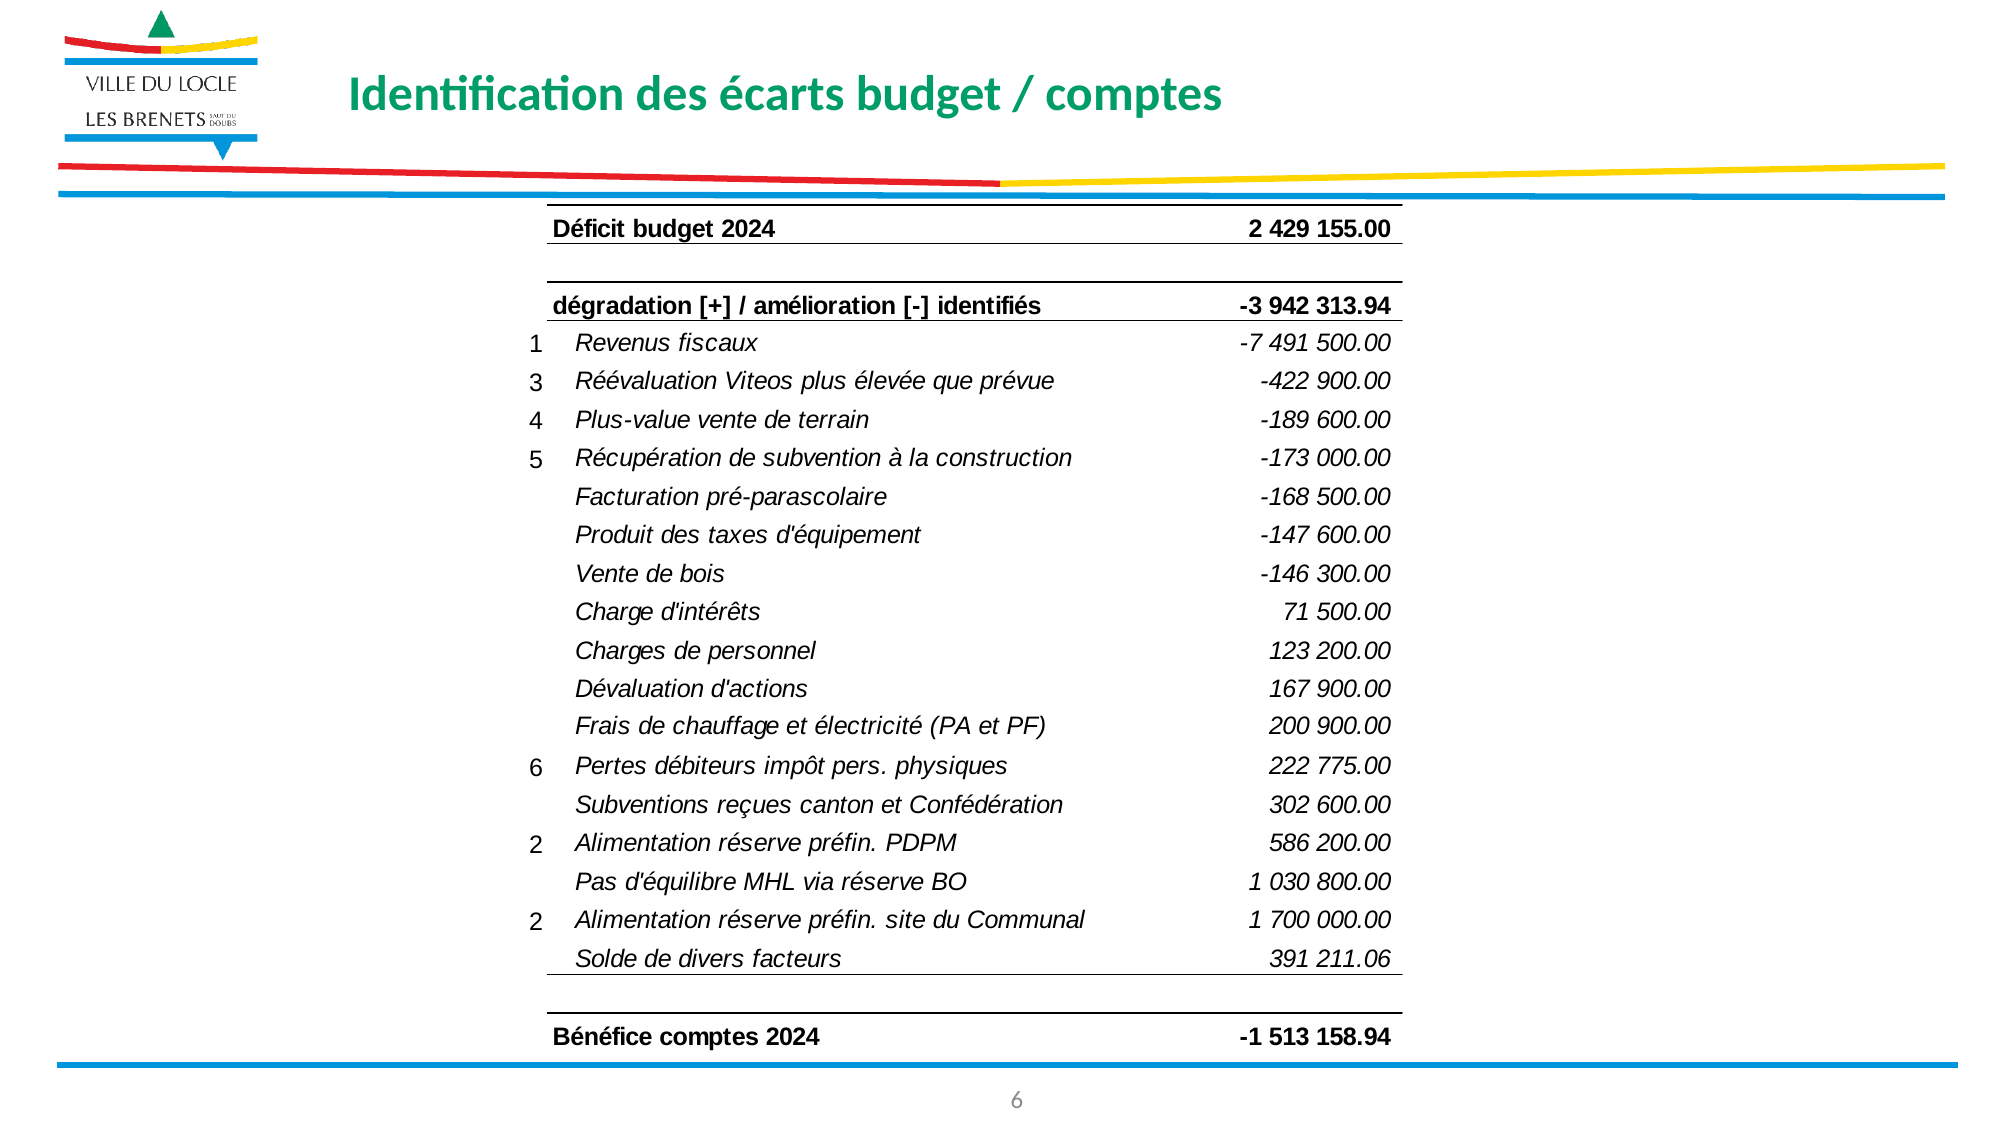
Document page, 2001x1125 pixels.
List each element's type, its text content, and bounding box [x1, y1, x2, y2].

slide_number 6 [923, 1074, 1039, 1122]
picture [58, 2, 264, 167]
text_box Identification des écarts budget / comptes [333, 53, 1960, 128]
picture [505, 203, 1405, 1053]
